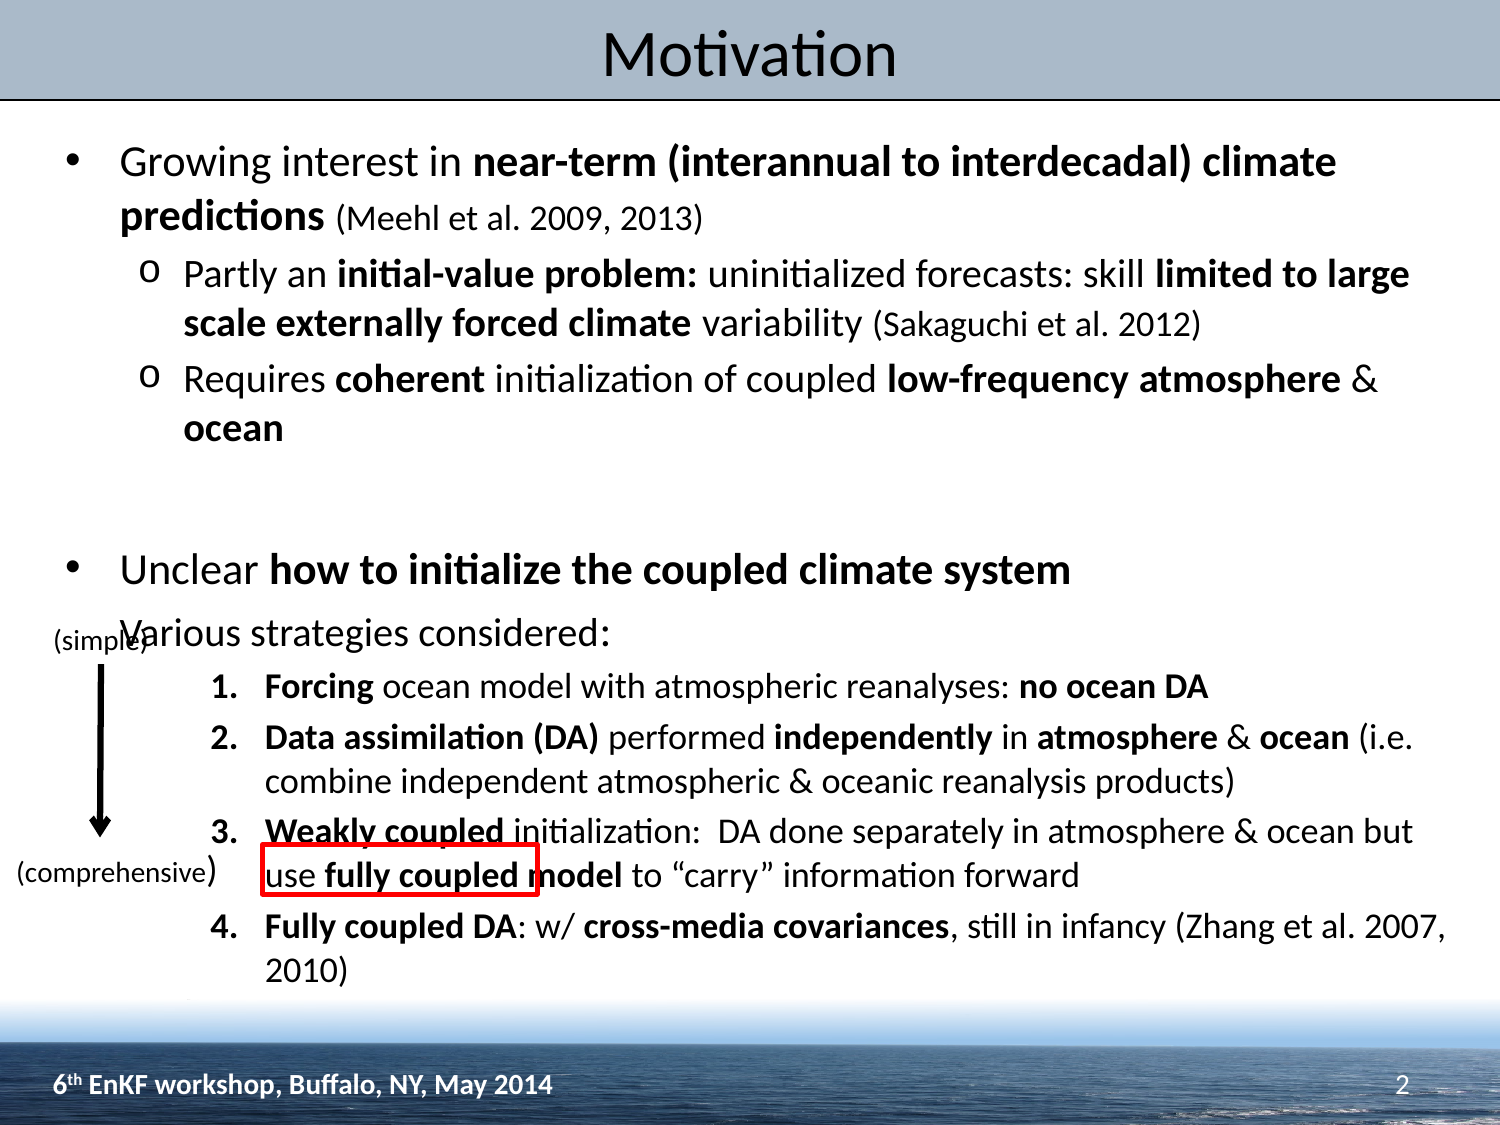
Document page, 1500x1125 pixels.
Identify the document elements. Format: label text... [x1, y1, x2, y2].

footer 6th EnKF workshop, Buffalo, NY, May 2014 [37, 1052, 988, 1113]
text_box [260, 842, 540, 897]
title Motivation [75, 0, 1425, 99]
picture [0, 999, 1500, 1125]
slide_number 2 [1074, 1052, 1425, 1113]
text_box (simple) [38, 614, 164, 665]
list Growing interest in near-term (interannual to interdecadal) climate predictions (Meehl et al. 2009, 2013) Partly an initial-value problem: uninitialized forecasts: skill limited to large scale externally forced climate variability (Sakaguchi et al. 2012) Requires coherent initialization of coupled low-frequency atmosphere & ocean Unclear how to initialize the coupled climate system Various strategies considered: Forcing ocean model with atmospheric reanalyses: no ocean DA Data assimilation (DA) performed independently in atmosphere & ocean (i.e. combine independent atmospheric & oceanic reanalysis products) Weakly coupled initialization: DA done separately in atmosphere & ocean but use fully coupled model to “carry” information forward Fully coupled DA: w/ cross-media covariances, still in infancy (Zhang et al. 2007, 2010) [50, 125, 1463, 1005]
text_box (comprehensive) [1, 837, 233, 898]
